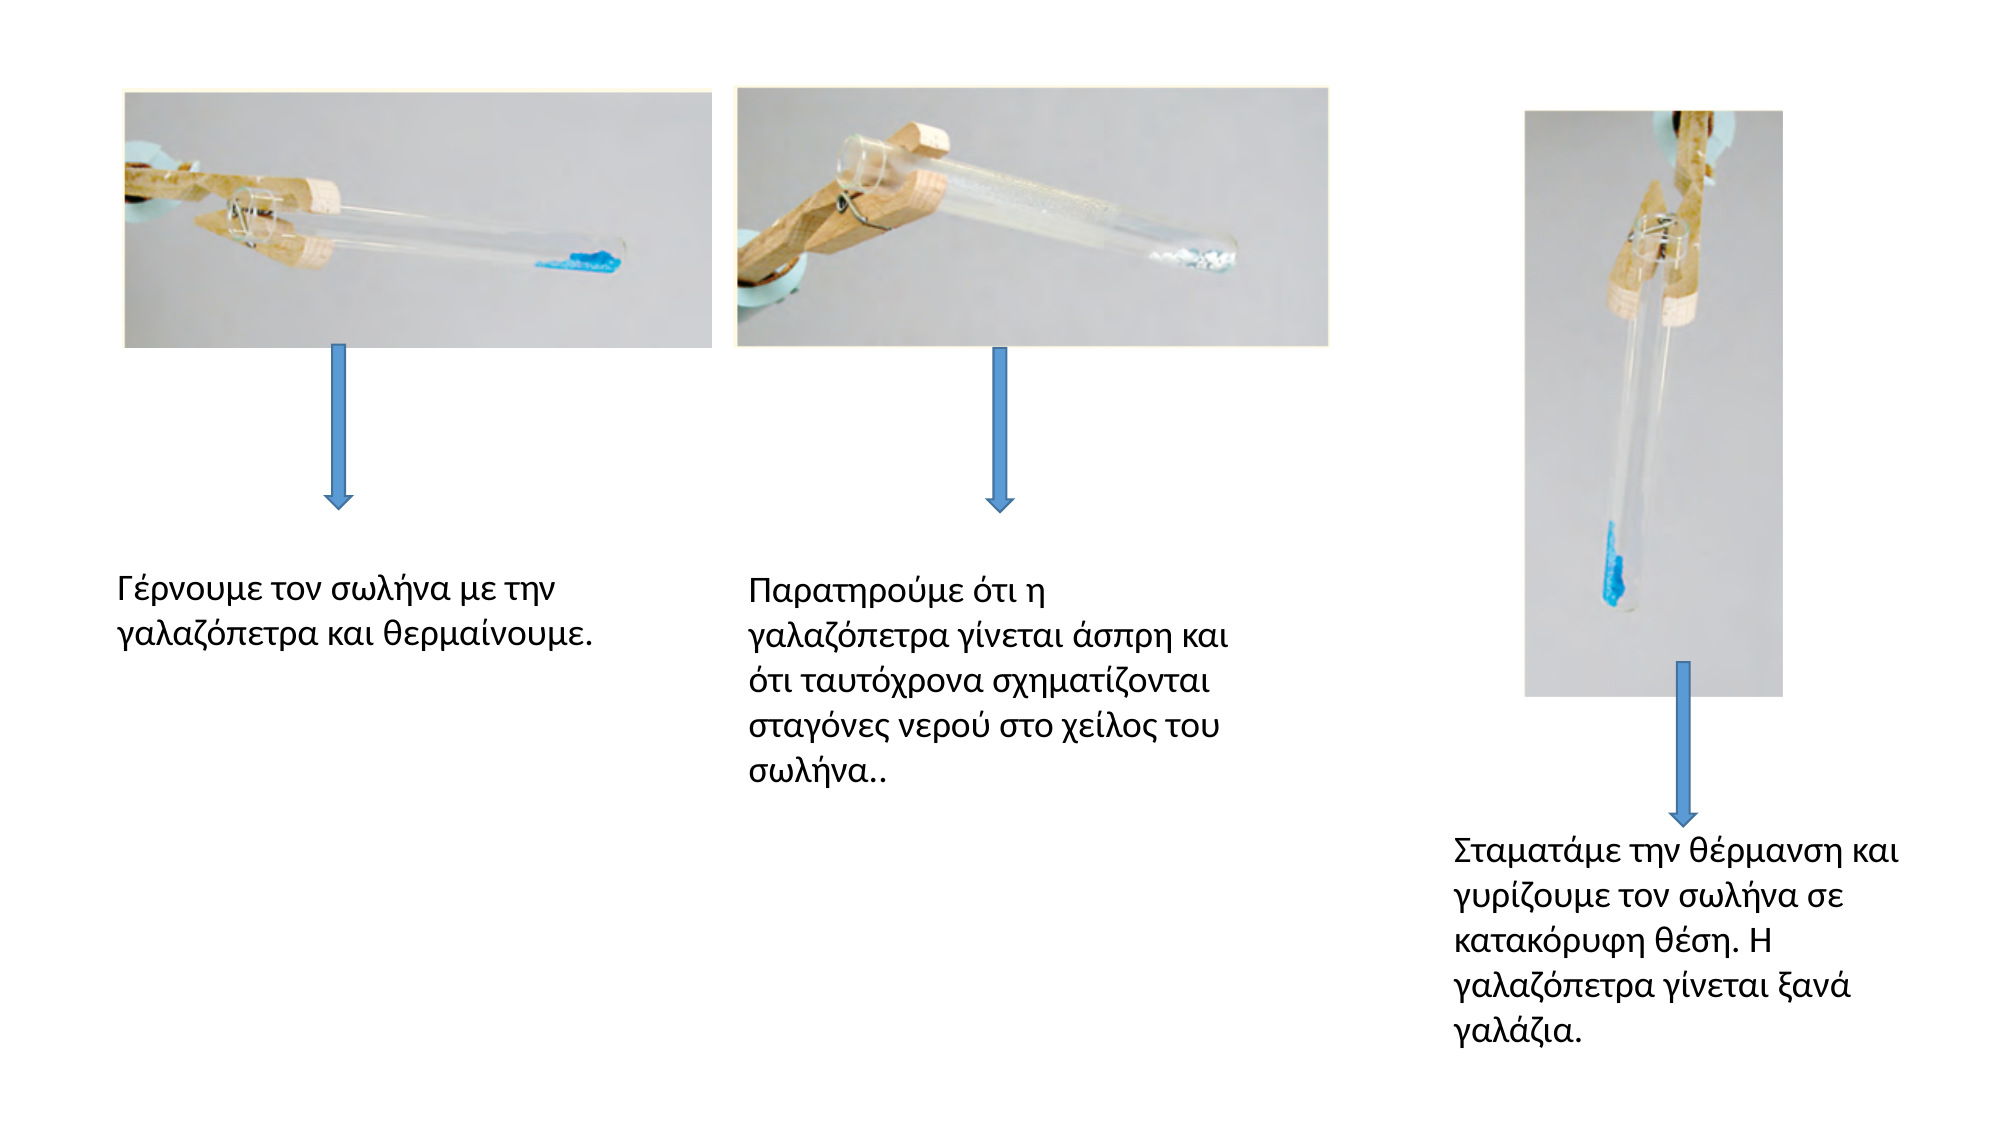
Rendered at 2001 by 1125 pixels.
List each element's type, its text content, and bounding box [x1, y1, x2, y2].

text_box Σταματάμε την θέρμανση και γυρίζουμε τον σωλήνα σε κατακόρυφη θέση. Η γαλαζόπετρα γίνεται ξανά γαλάζια. [1439, 817, 1953, 1058]
text_box [984, 348, 1016, 514]
text_box [1667, 661, 1699, 817]
text_box Παρατηρούμε ότι η γαλαζόπετρα γίνεται άσπρη και ότι ταυτόχρονα σχηματίζονται σταγόνες νερού στο χείλος του σωλήνα.. [733, 557, 1248, 798]
picture [1359, 110, 1947, 696]
text_box [323, 348, 354, 511]
picture [733, 85, 1330, 348]
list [122, 88, 712, 348]
text_box Γέρνουμε τον σωλήνα με την γαλαζόπετρα και θερμαίνουμε. [102, 556, 617, 661]
